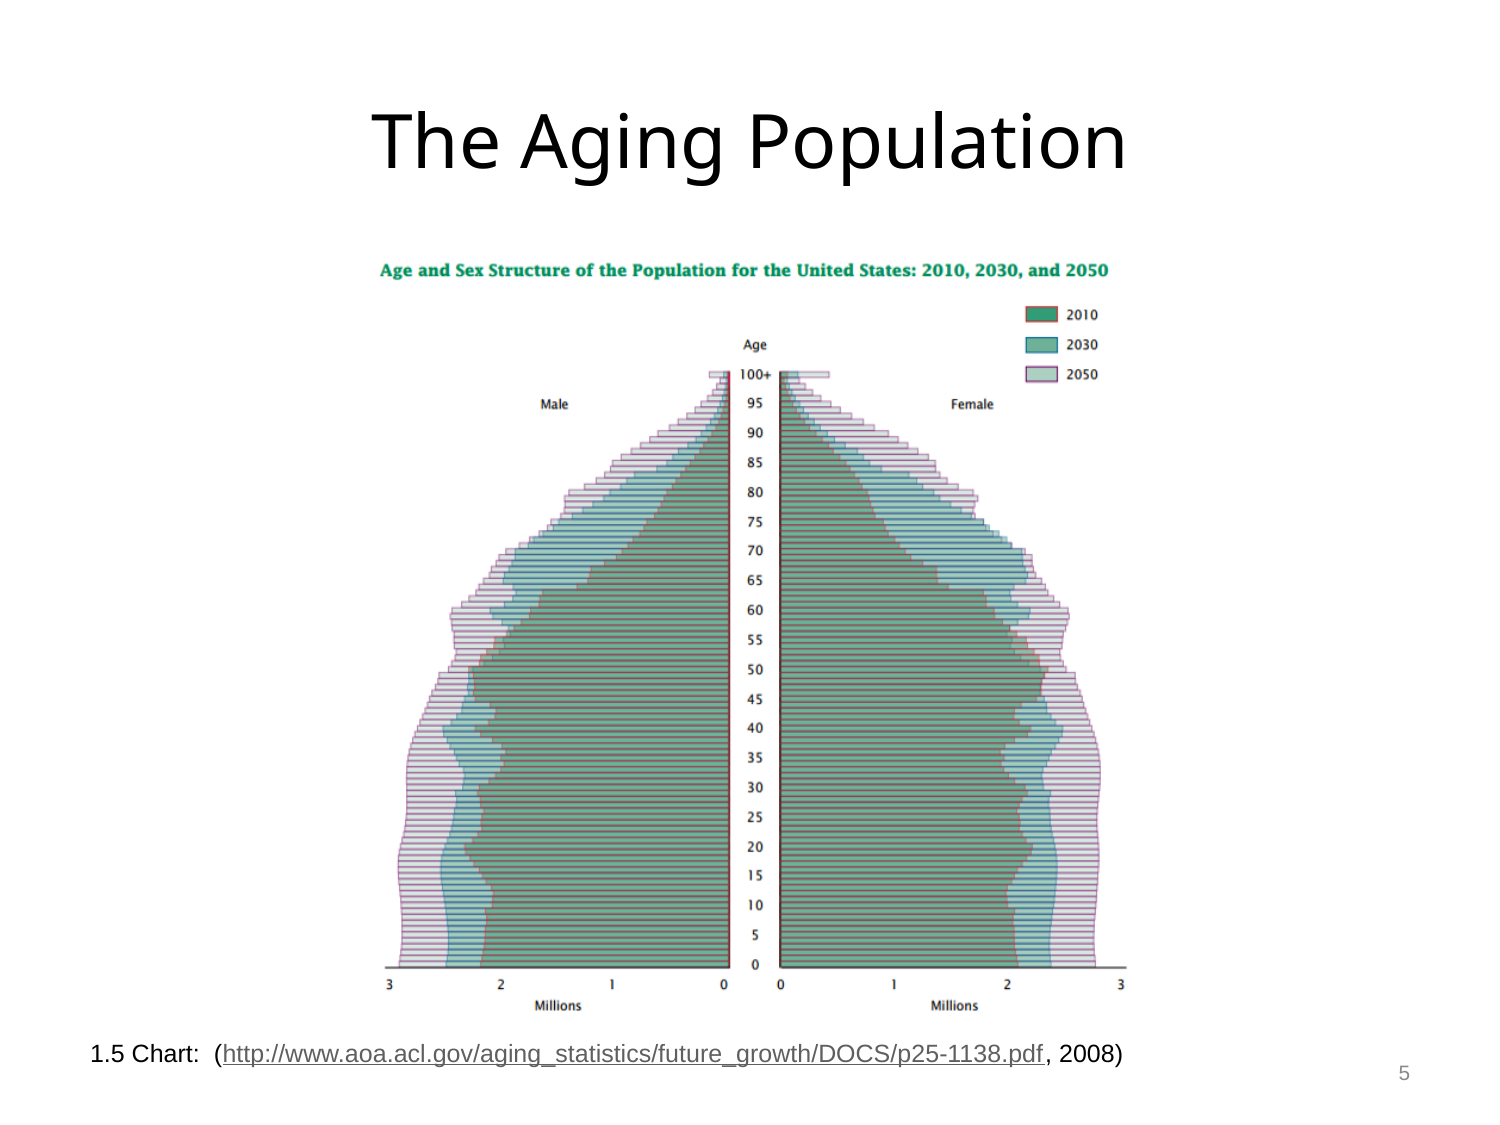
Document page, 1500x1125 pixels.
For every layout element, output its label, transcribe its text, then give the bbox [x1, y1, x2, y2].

title The Aging Population [75, 45, 1425, 233]
slide_number 5 [1341, 1027, 1425, 1118]
list 1.5 Chart: (http://www.aoa.acl.gov/aging_statistics/future_growth/DOCS/p25-1138.pdf, 2008) [75, 1029, 1328, 1118]
picture [74, 262, 1426, 1013]
